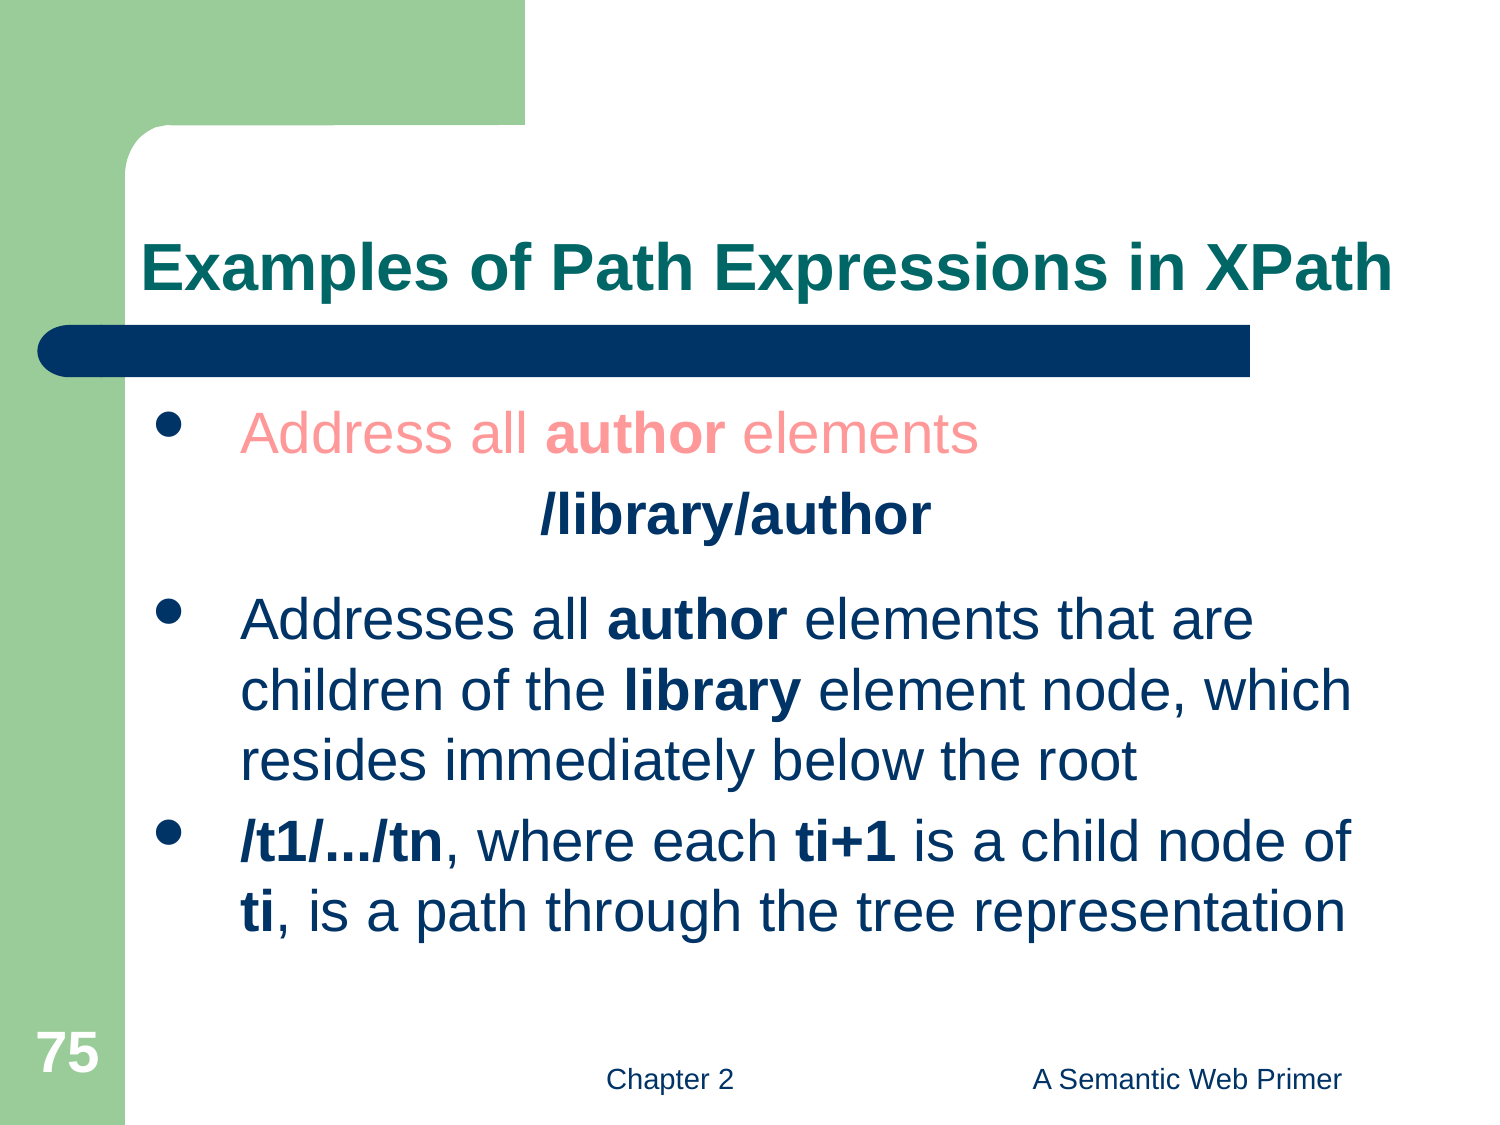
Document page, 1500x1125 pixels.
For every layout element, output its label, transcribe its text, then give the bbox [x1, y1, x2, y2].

footer A Semantic Web Primer [949, 1024, 1426, 1104]
slide_number Chapter 2 [399, 1024, 750, 1104]
title Examples of Path Expressions in XPath [124, 124, 1426, 313]
slide_number 75 [0, 1011, 136, 1092]
list Address all author elements /library/author Addresses all author elements that are children of the library element node, which resides immediately below the root /t1/.../tn, where each ti+1 is a child node of ti, is a path through the tree representation [137, 387, 1400, 999]
